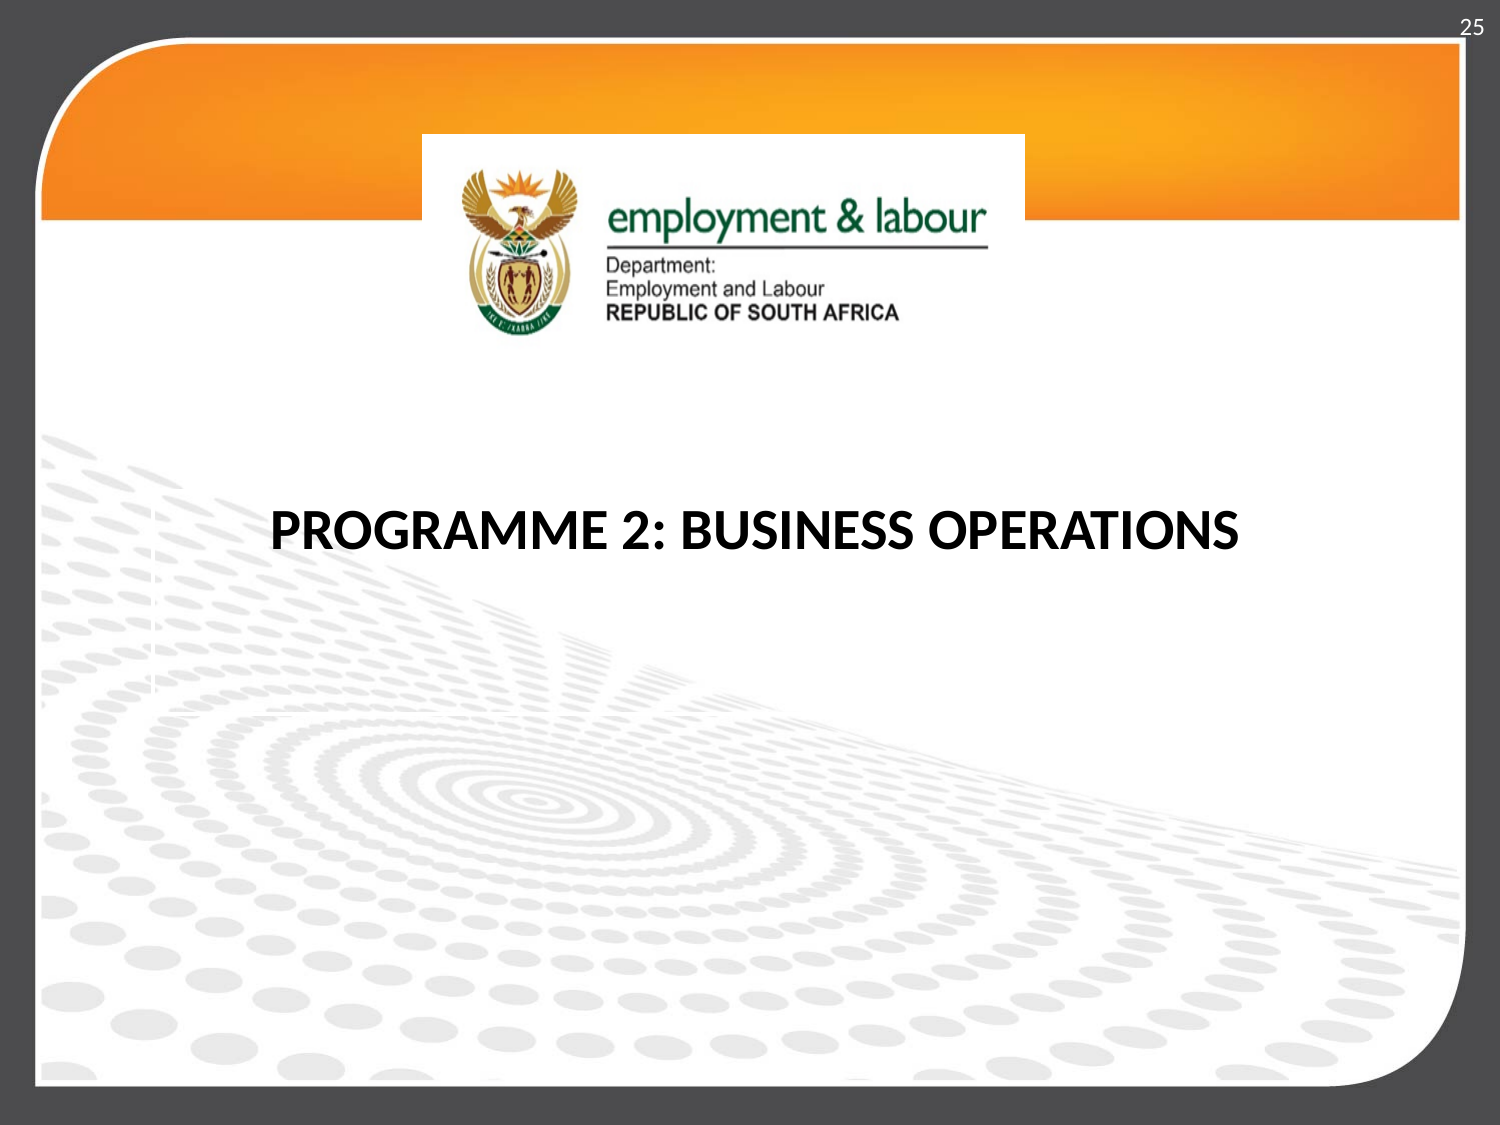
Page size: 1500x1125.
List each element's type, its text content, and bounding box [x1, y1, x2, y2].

subtitle PROGRAMME 2: BUSINESS OPERATIONS [151, 489, 1360, 716]
title [112, 361, 1388, 603]
slide_number 25 [1149, 0, 1500, 56]
picture [0, 0, 1500, 1125]
